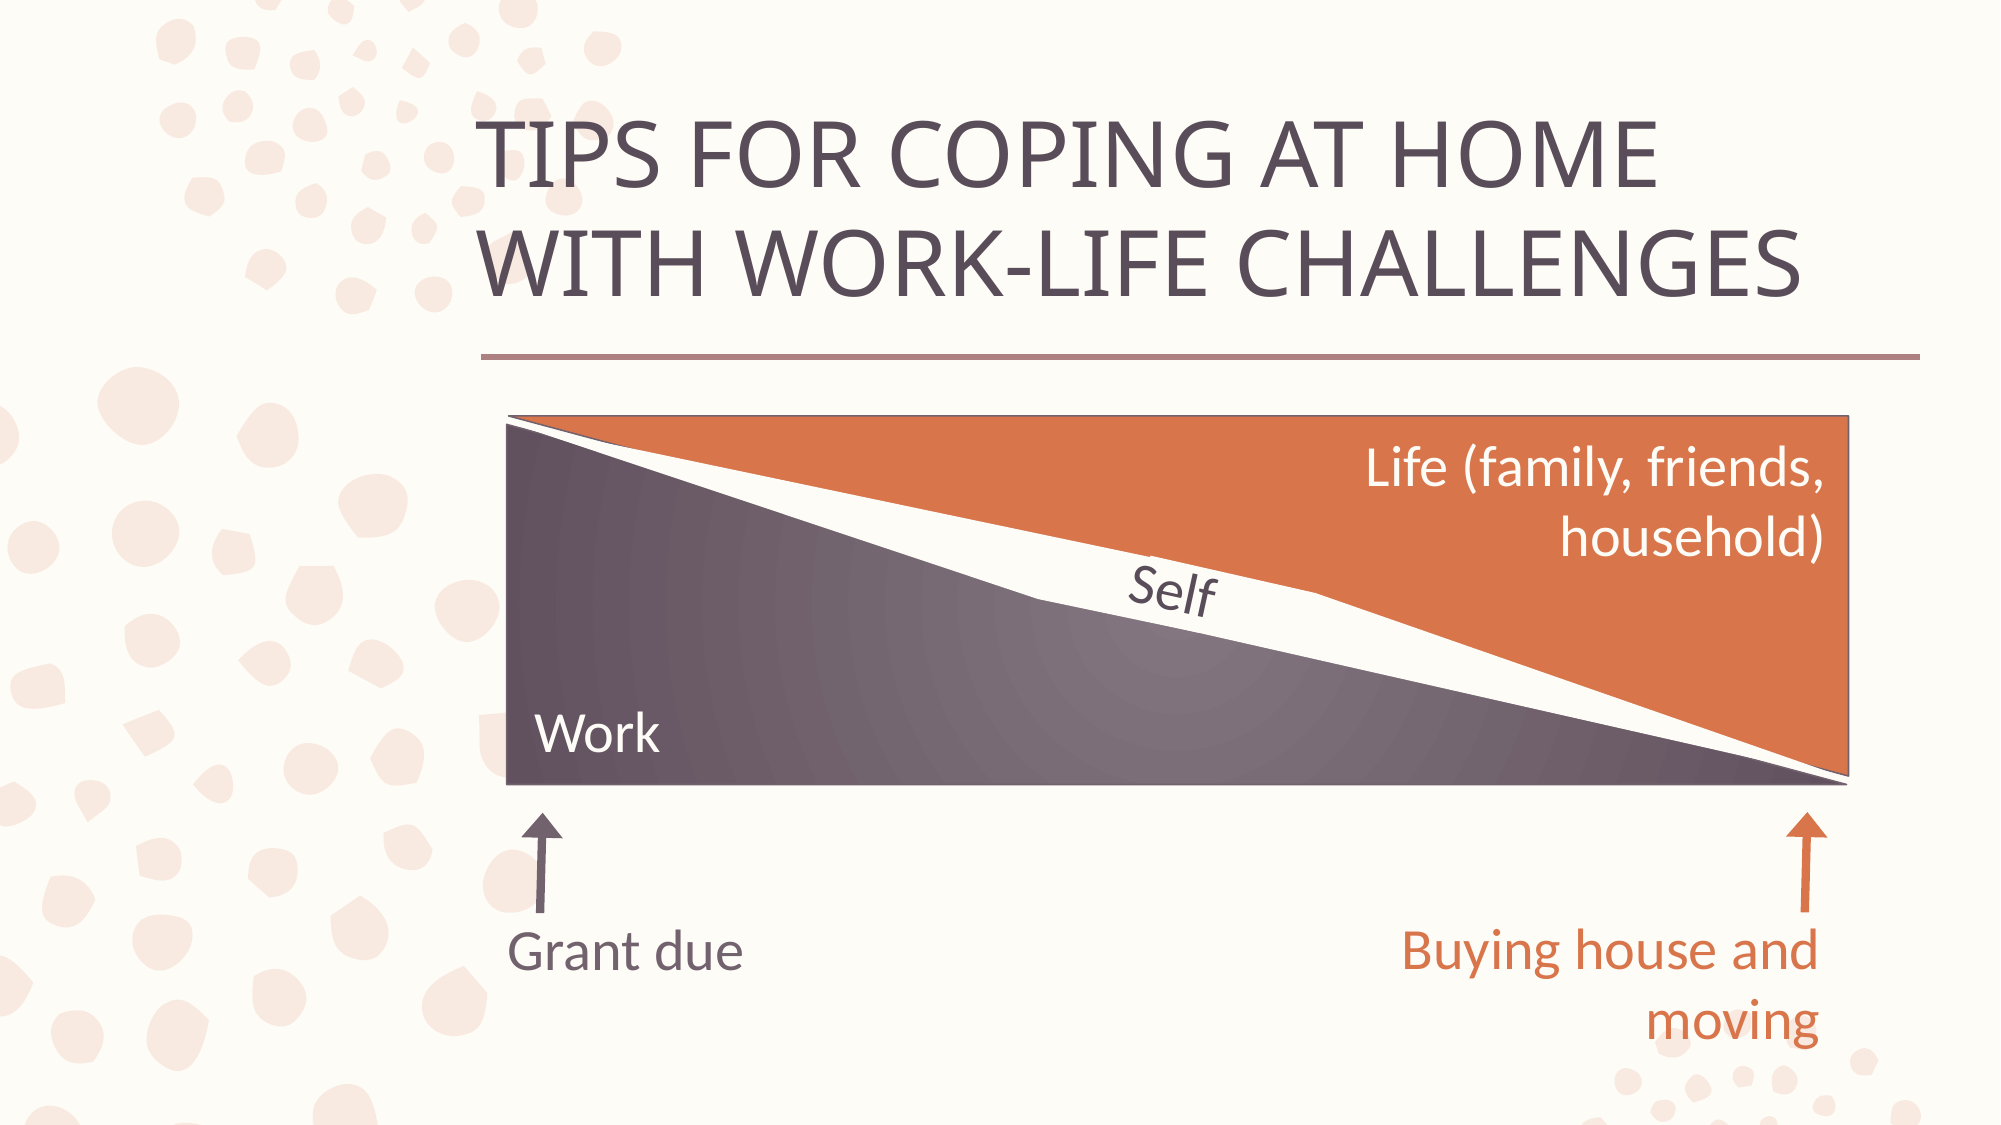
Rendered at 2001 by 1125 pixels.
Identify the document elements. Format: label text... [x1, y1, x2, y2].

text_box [506, 415, 1849, 455]
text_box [492, 812, 1042, 991]
title TIPS FOR COPING AT HOME WITH WORK-LIFE CHALLENGES [460, 93, 1920, 350]
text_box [505, 455, 1866, 742]
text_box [1286, 811, 1836, 1061]
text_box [506, 742, 1849, 785]
